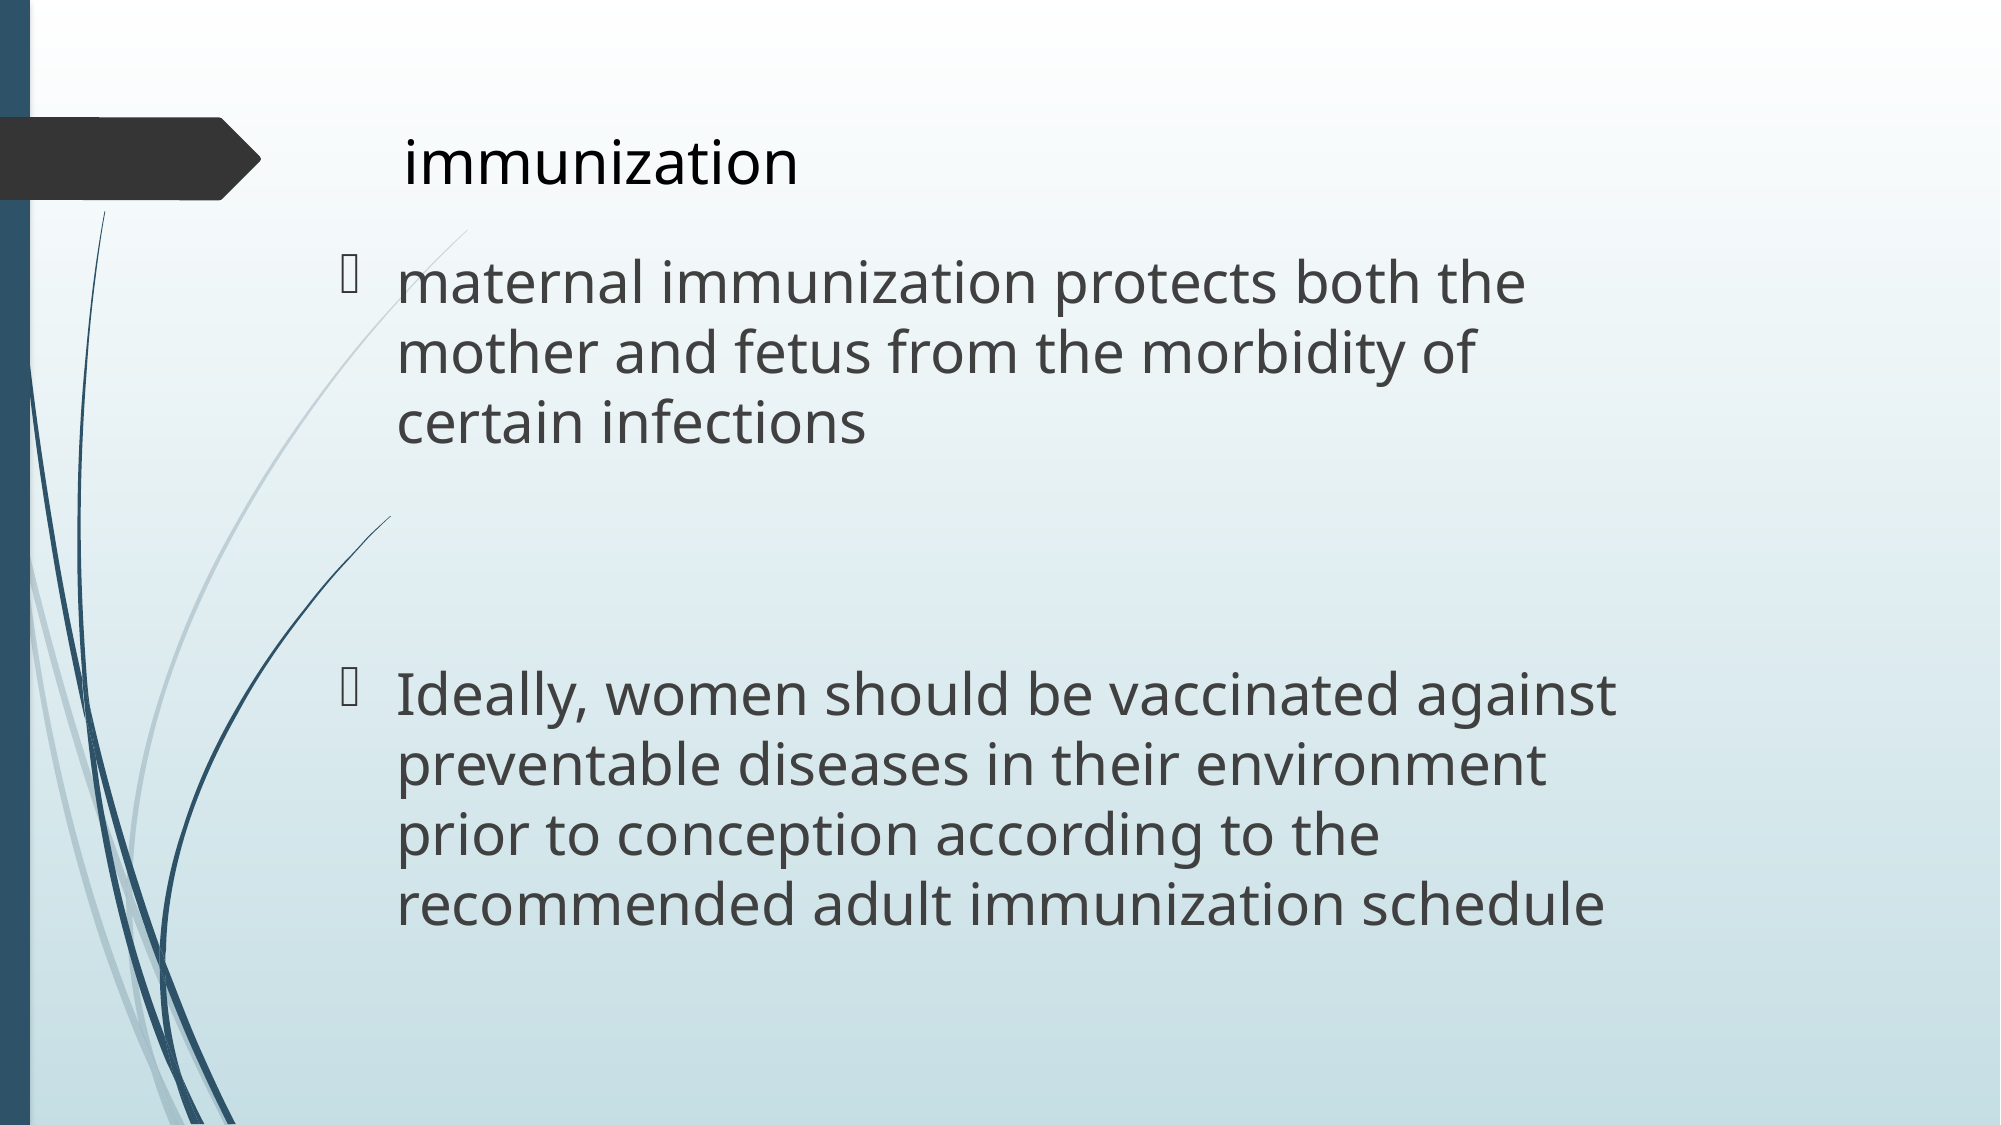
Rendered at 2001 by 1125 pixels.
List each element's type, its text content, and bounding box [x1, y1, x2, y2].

list maternal immunization protects both the mother and fetus from the morbidity of certain infections Ideally, women should be vaccinated against preventable diseases in their environment prior to conception according to the recommended adult immunization schedule [324, 237, 1638, 1013]
title immunization [362, 75, 1513, 213]
